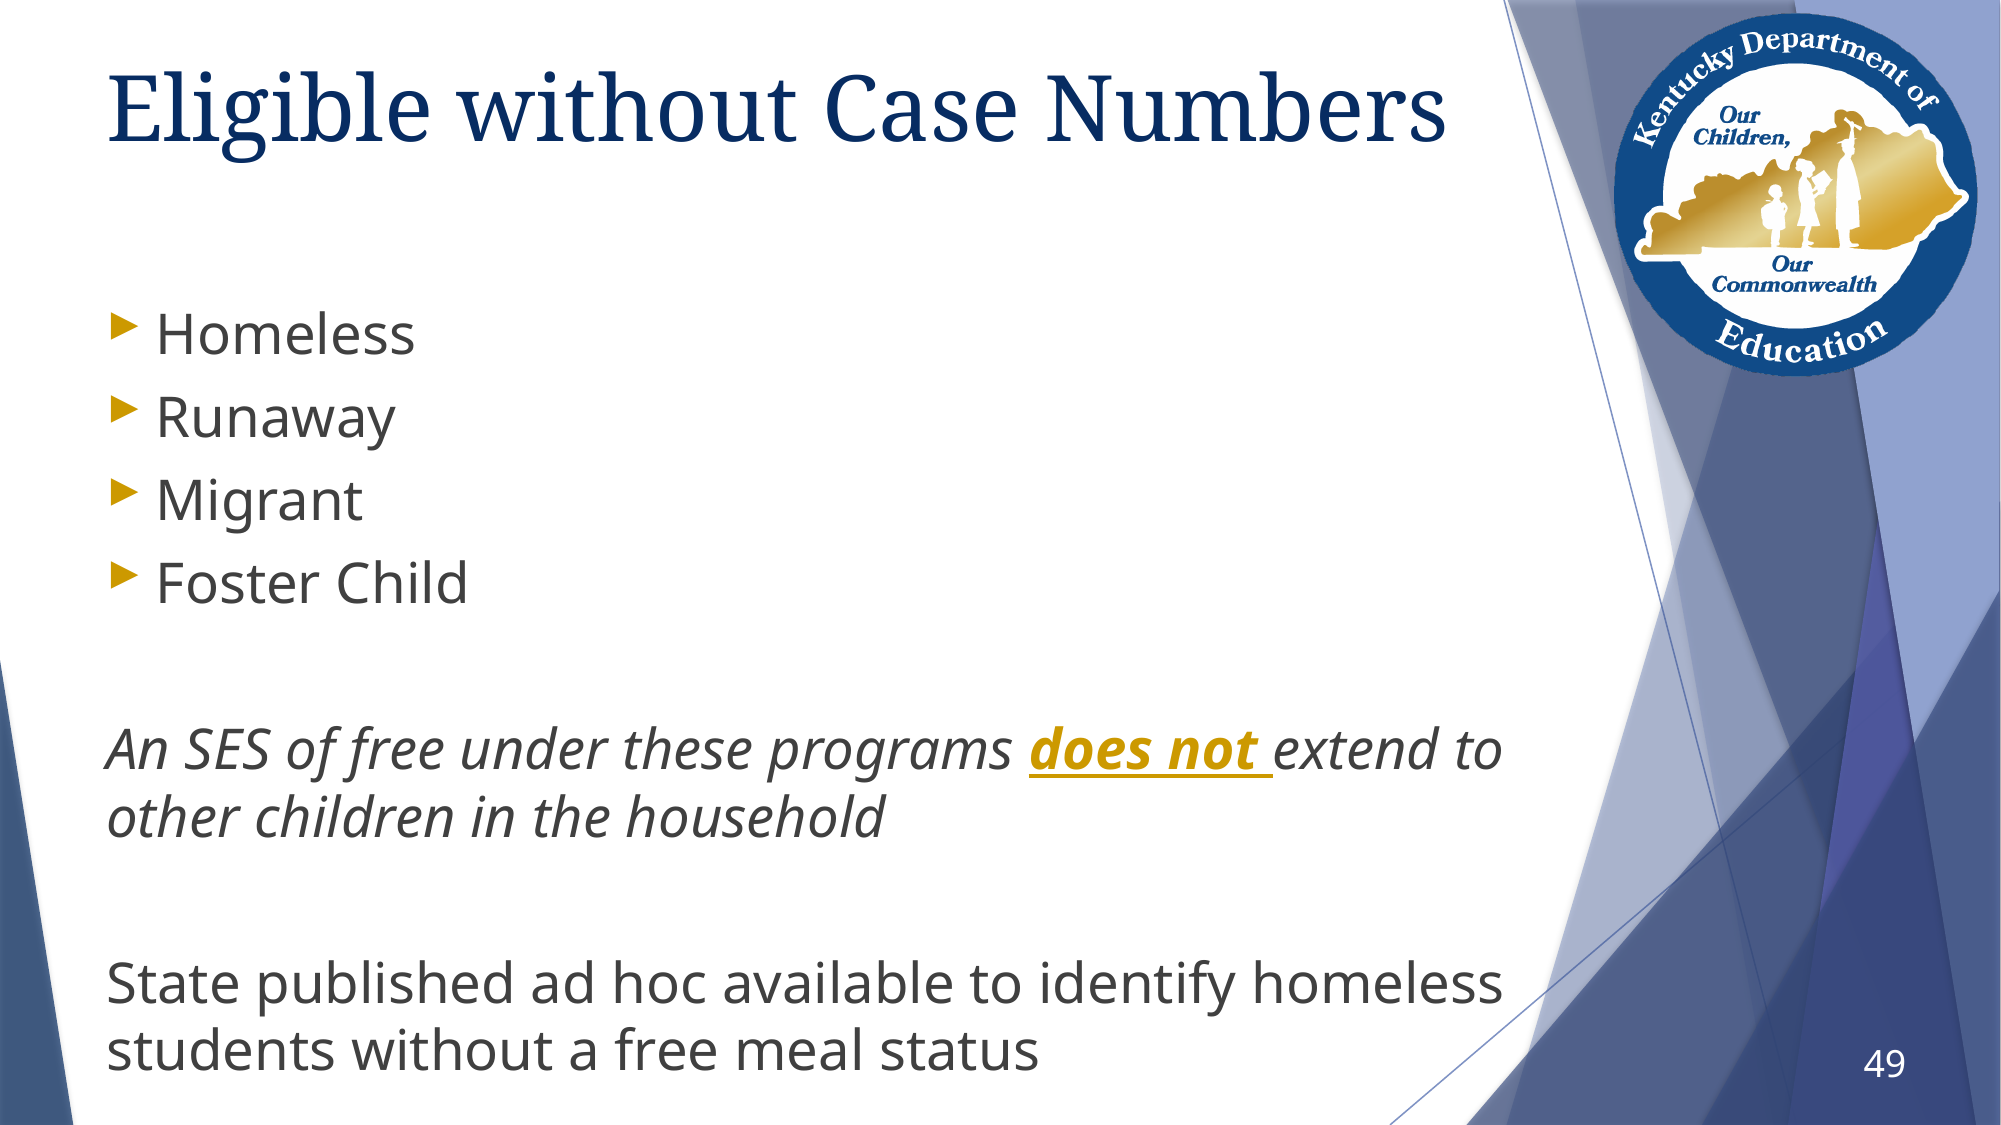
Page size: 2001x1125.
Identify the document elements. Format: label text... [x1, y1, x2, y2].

slide_number 49 [1809, 1035, 1922, 1096]
picture [1598, 0, 1989, 390]
list Homeless Runaway Migrant Foster Child An SES of free under these programs does not extend to other children in the household State published ad hoc available to identify homeless students without a free meal status [91, 290, 1599, 1095]
title Eligible without Case Numbers [91, 42, 1502, 259]
